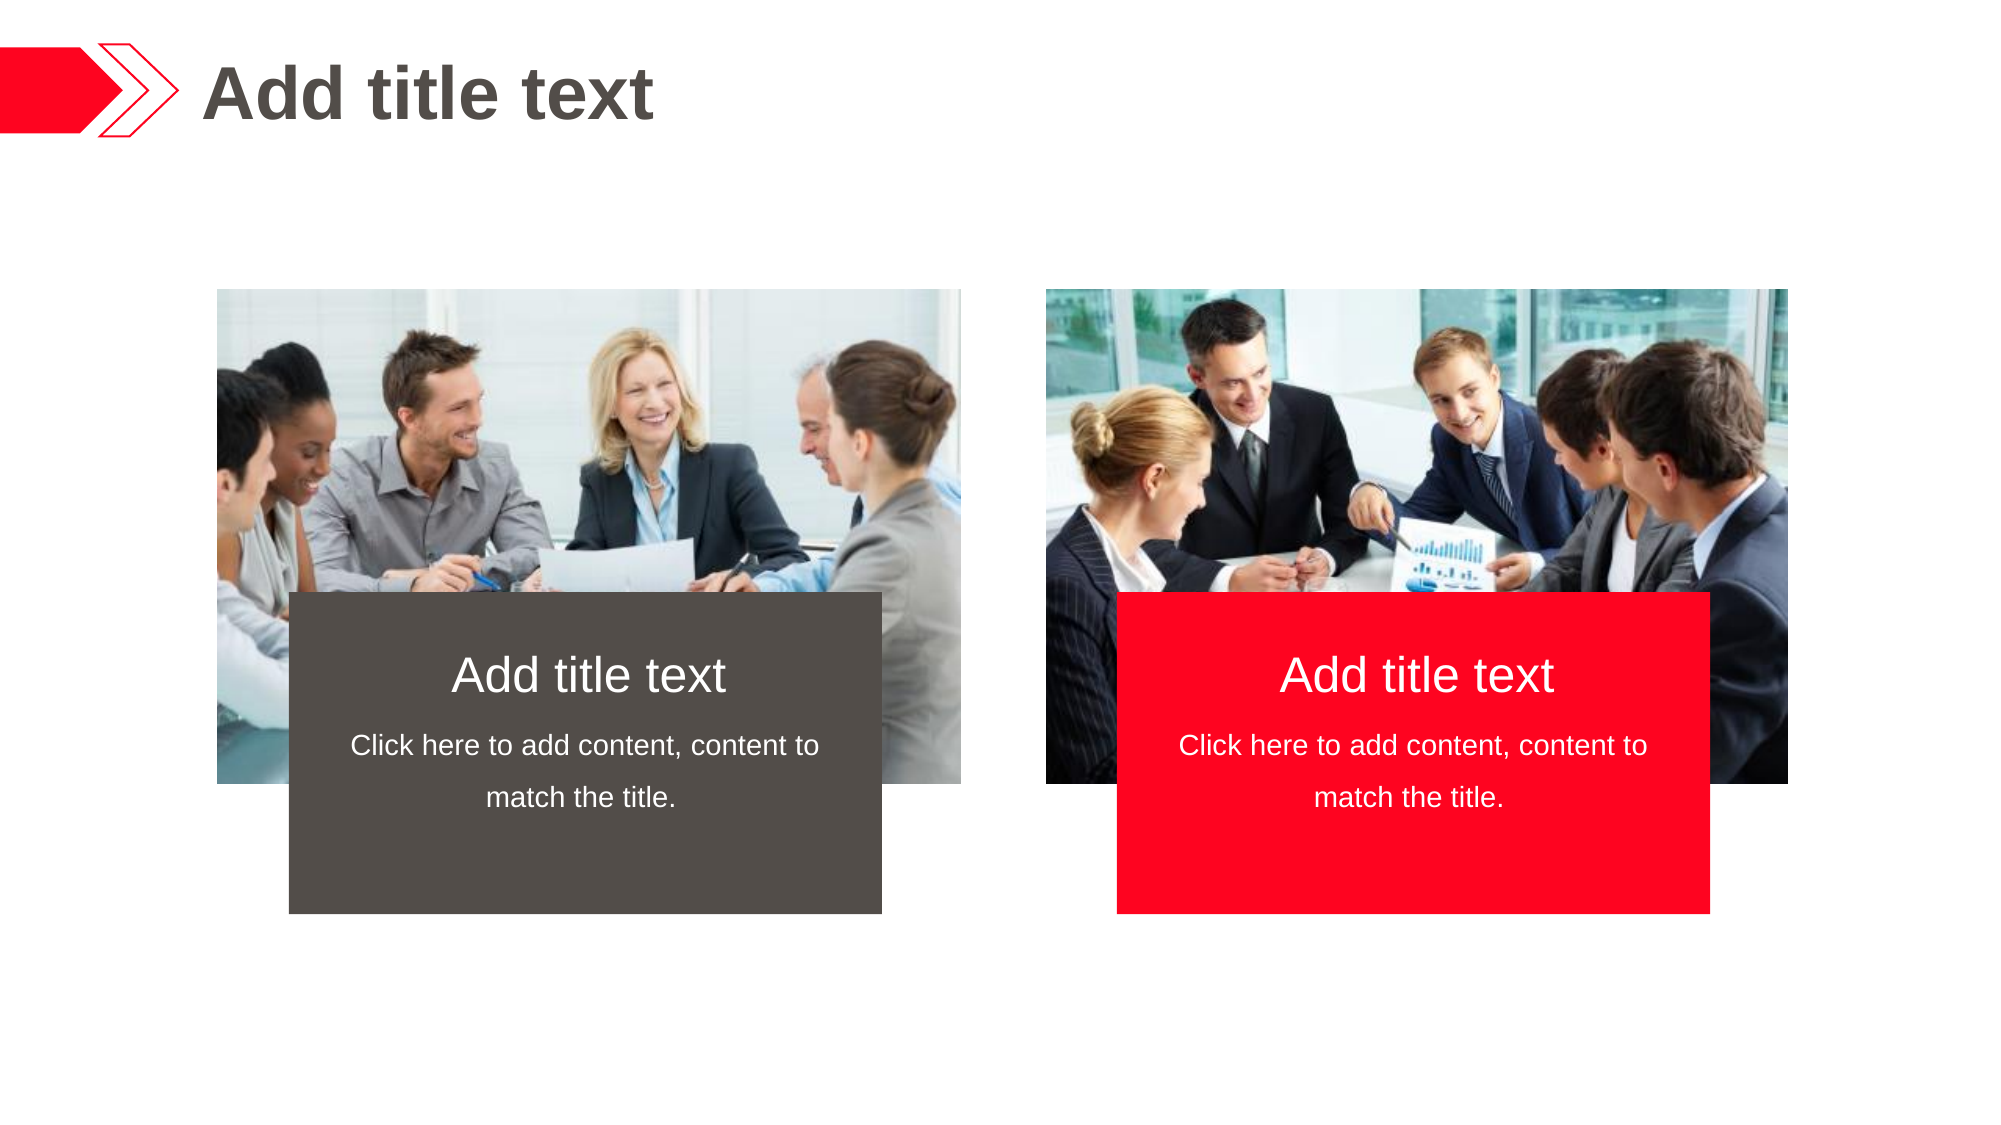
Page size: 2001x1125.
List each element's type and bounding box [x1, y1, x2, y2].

text_box [217, 289, 1788, 915]
text_box [0, 37, 689, 144]
